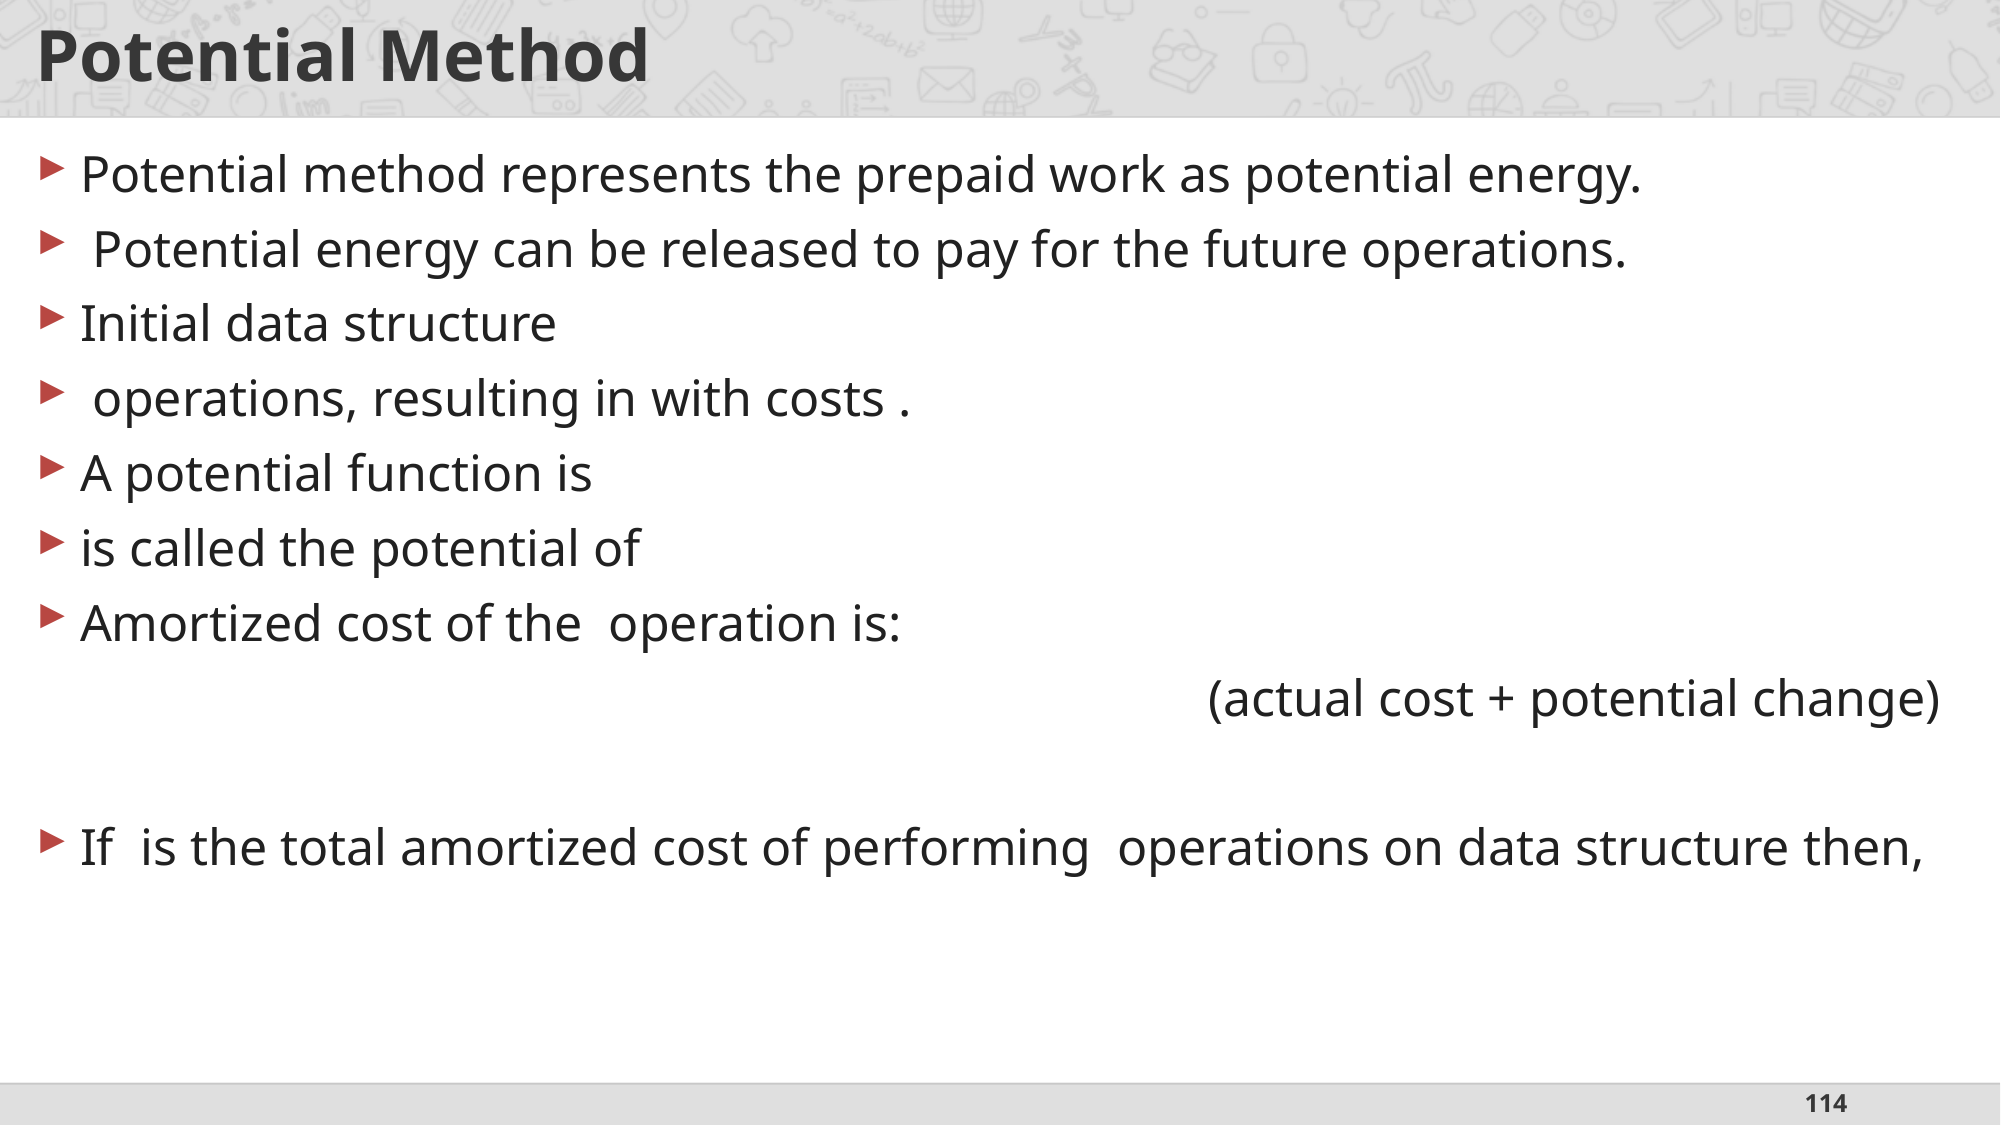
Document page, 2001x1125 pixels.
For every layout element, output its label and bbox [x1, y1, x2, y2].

title [0, 0, 2000, 117]
